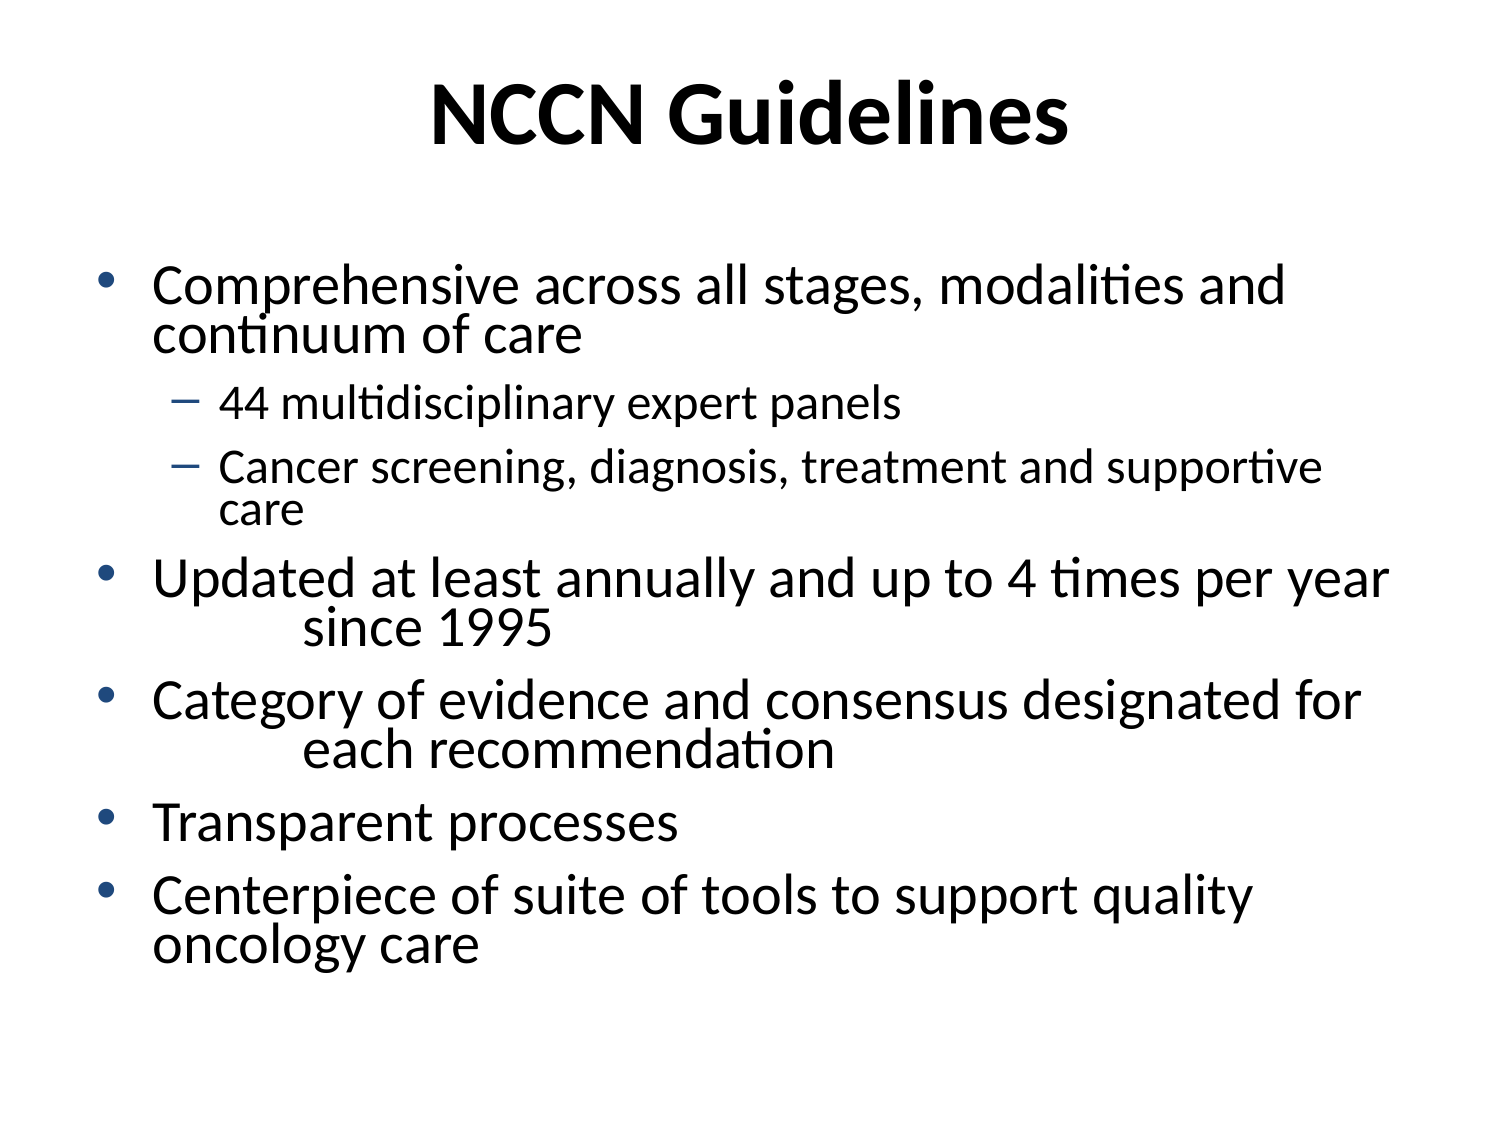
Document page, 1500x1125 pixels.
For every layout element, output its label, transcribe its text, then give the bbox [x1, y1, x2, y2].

text_box NCCN Guidelines [74, 45, 1425, 233]
text_box Comprehensive across all stages, modalities and continuum of care 44 multidisciplinary expert panels Cancer screening, diagnosis, treatment and supportive care Updated at least annually and up to 4 times per year since 1995 Category of evidence and consensus designated for each recommendation Transparent processes Centerpiece of suite of tools to support quality oncology care [81, 257, 1432, 1001]
